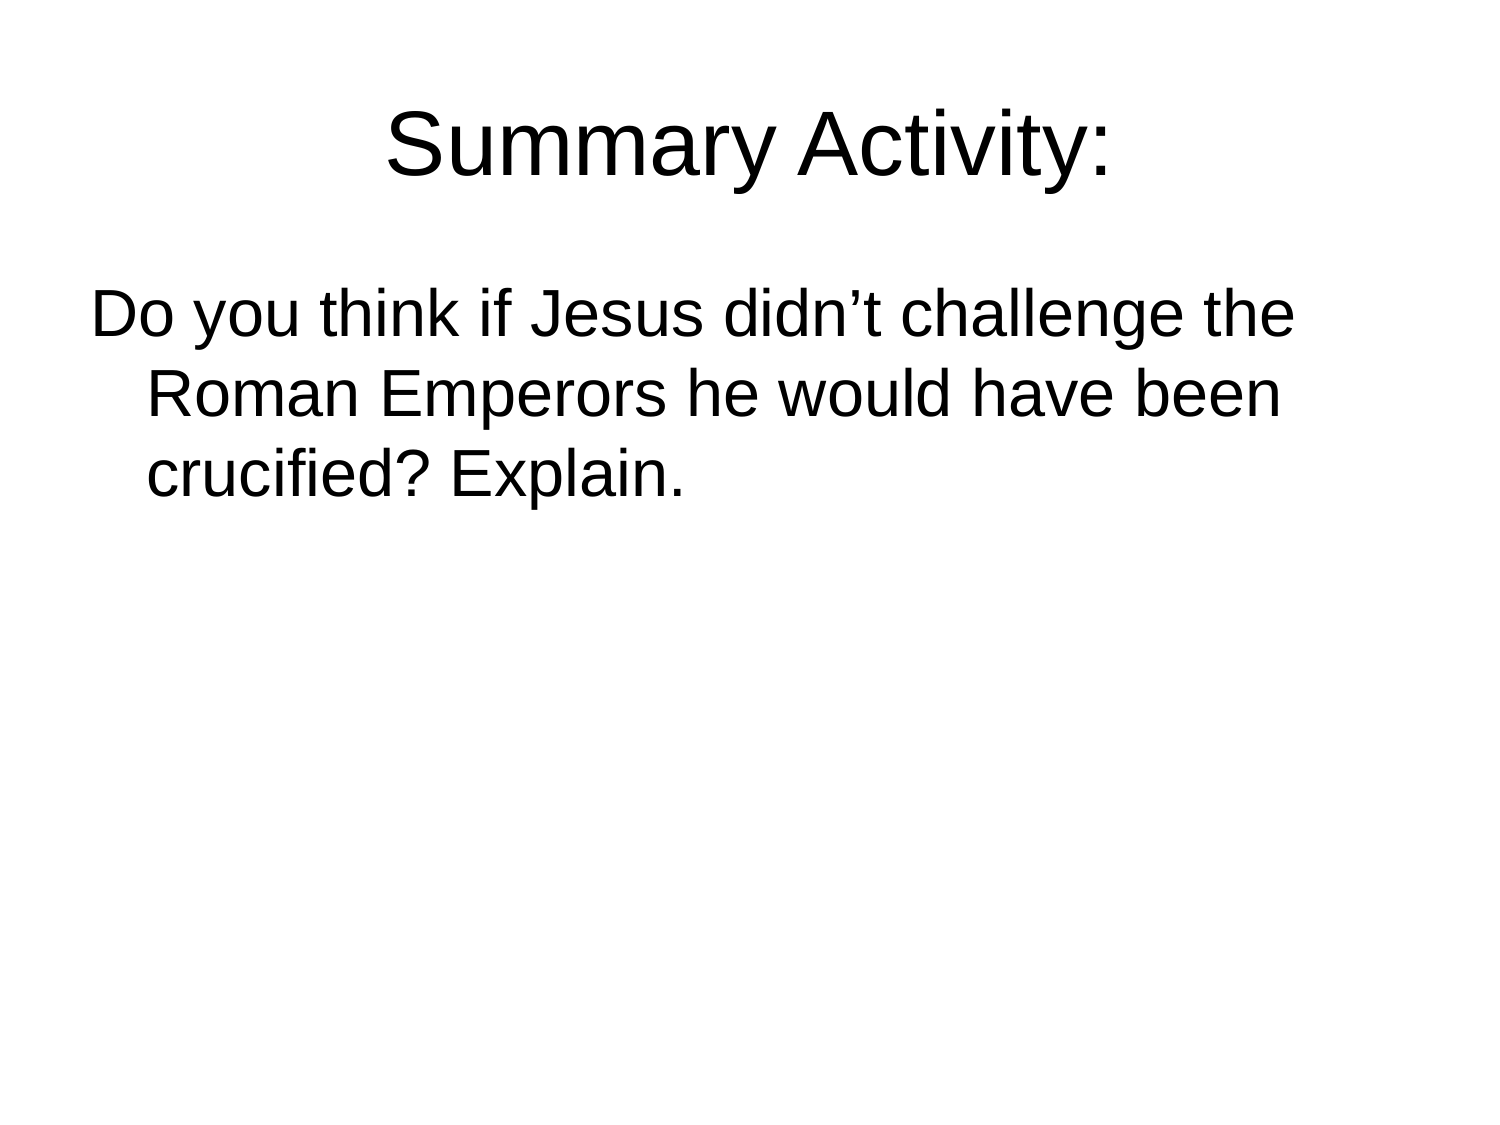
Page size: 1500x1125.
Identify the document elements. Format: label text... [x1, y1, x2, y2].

title Summary Activity: [74, 44, 1426, 233]
list Do you think if Jesus didn’t challenge the Roman Emperors he would have been crucified? Explain. [74, 262, 1426, 1006]
